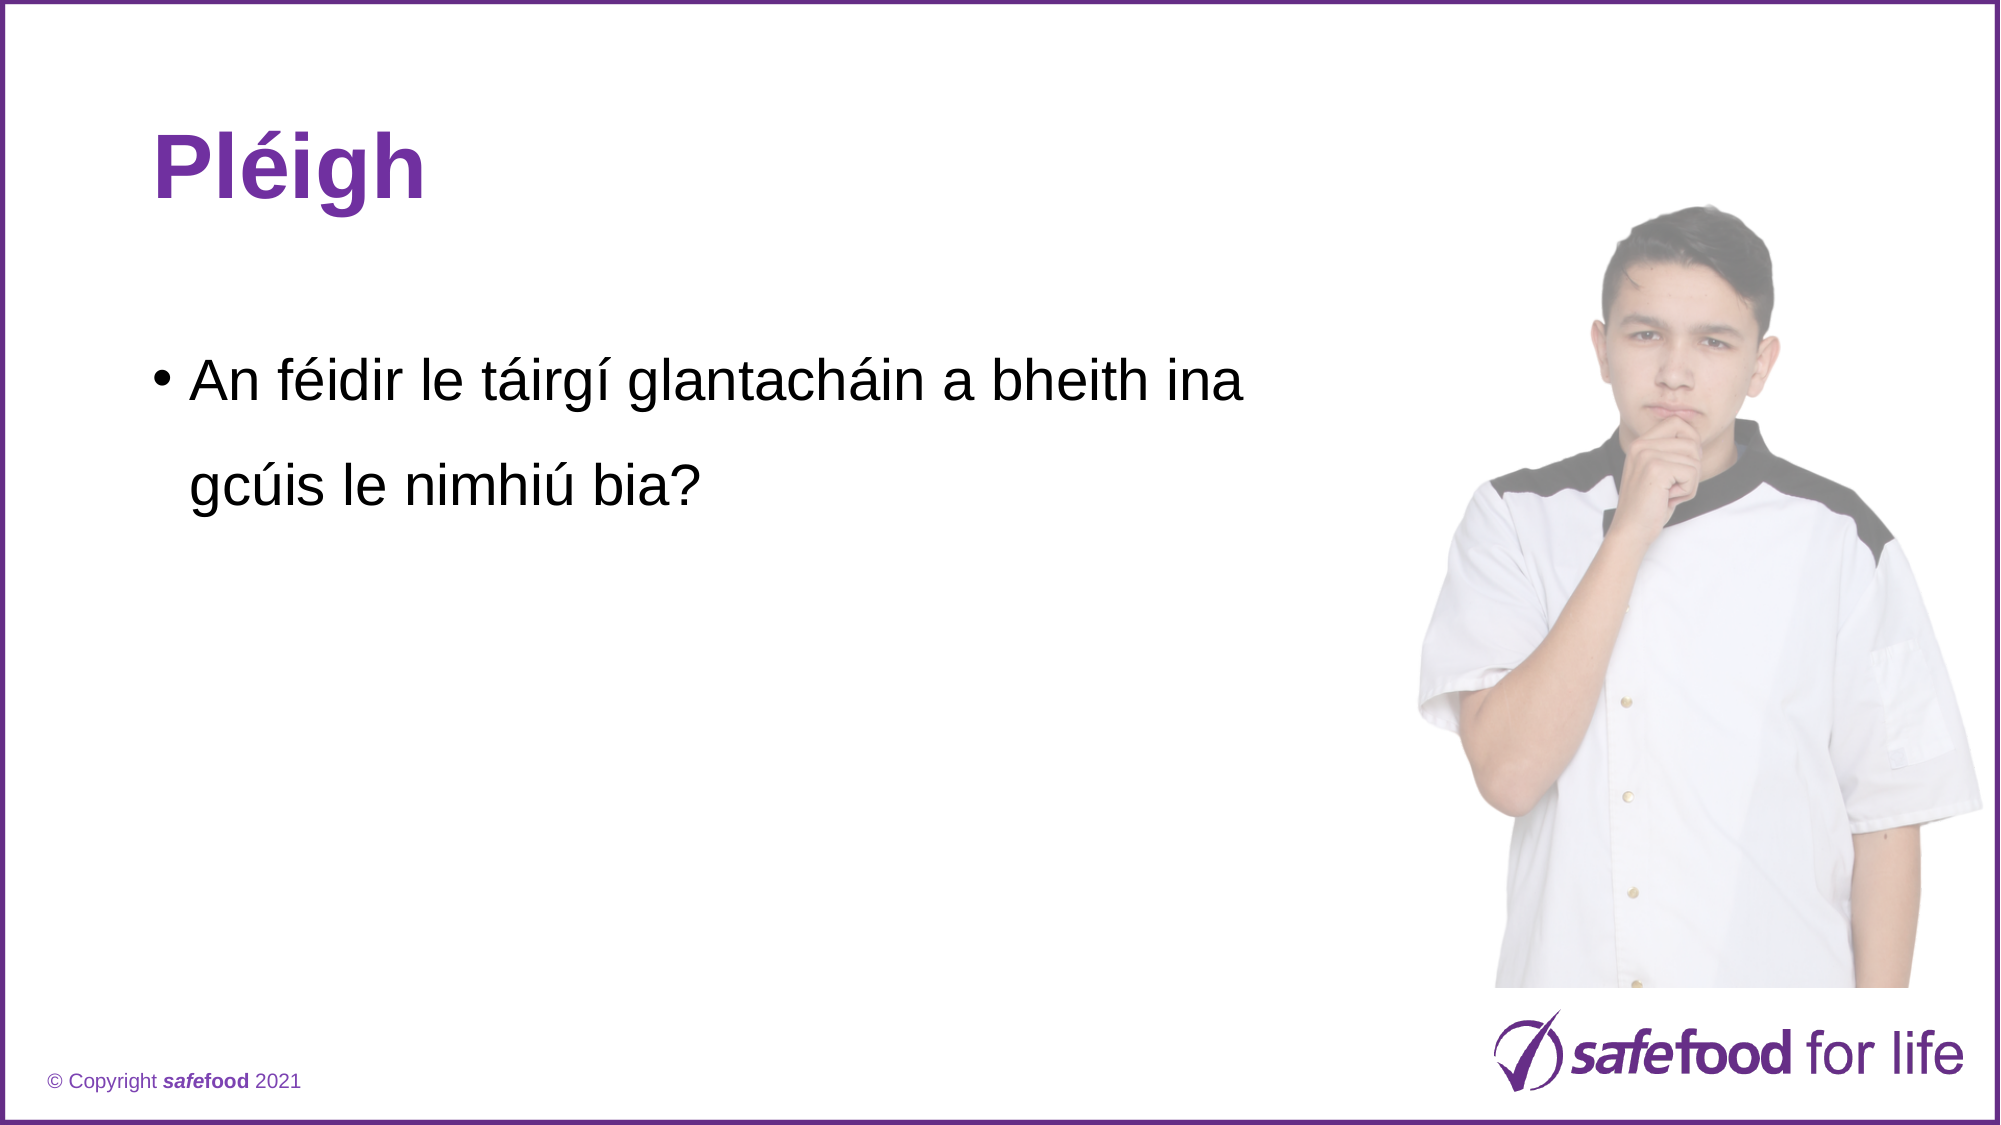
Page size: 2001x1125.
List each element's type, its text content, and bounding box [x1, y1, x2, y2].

picture [0, 0, 2000, 1125]
list An féidir le táirgí glantacháin a bheith ina gcúis le nimhiú bia? [137, 299, 1398, 988]
title Pléigh [137, 59, 1863, 278]
